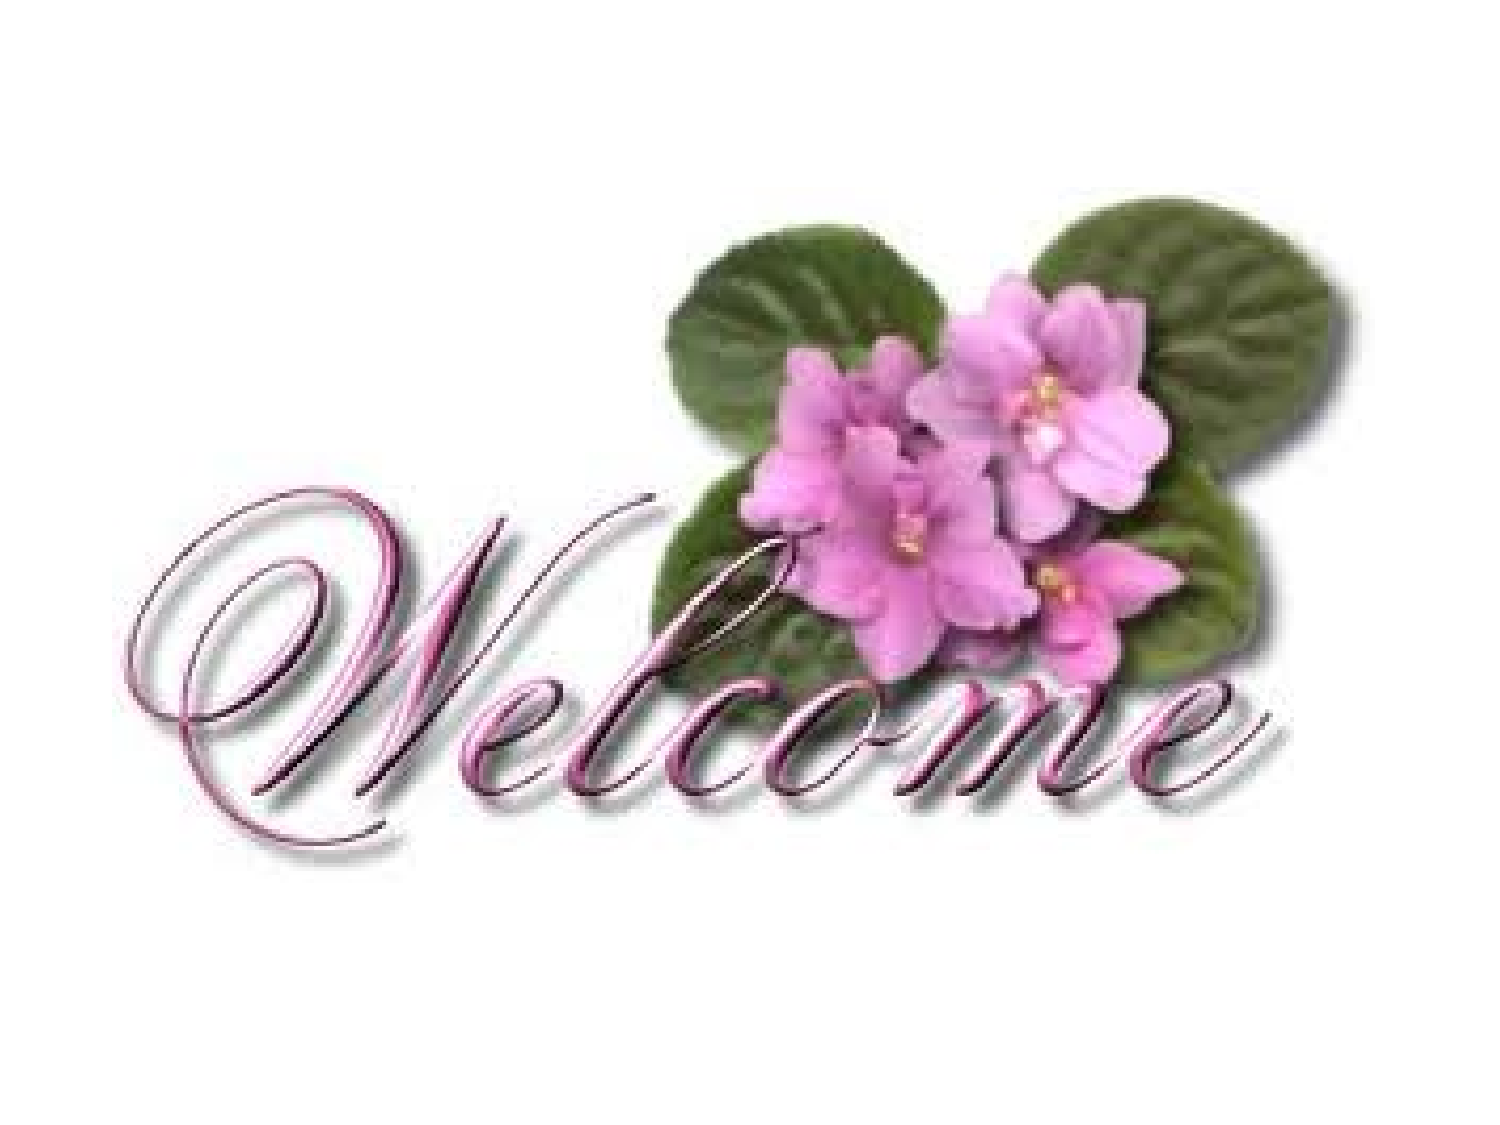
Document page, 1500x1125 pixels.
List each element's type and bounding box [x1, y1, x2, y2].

picture [112, 187, 1376, 888]
